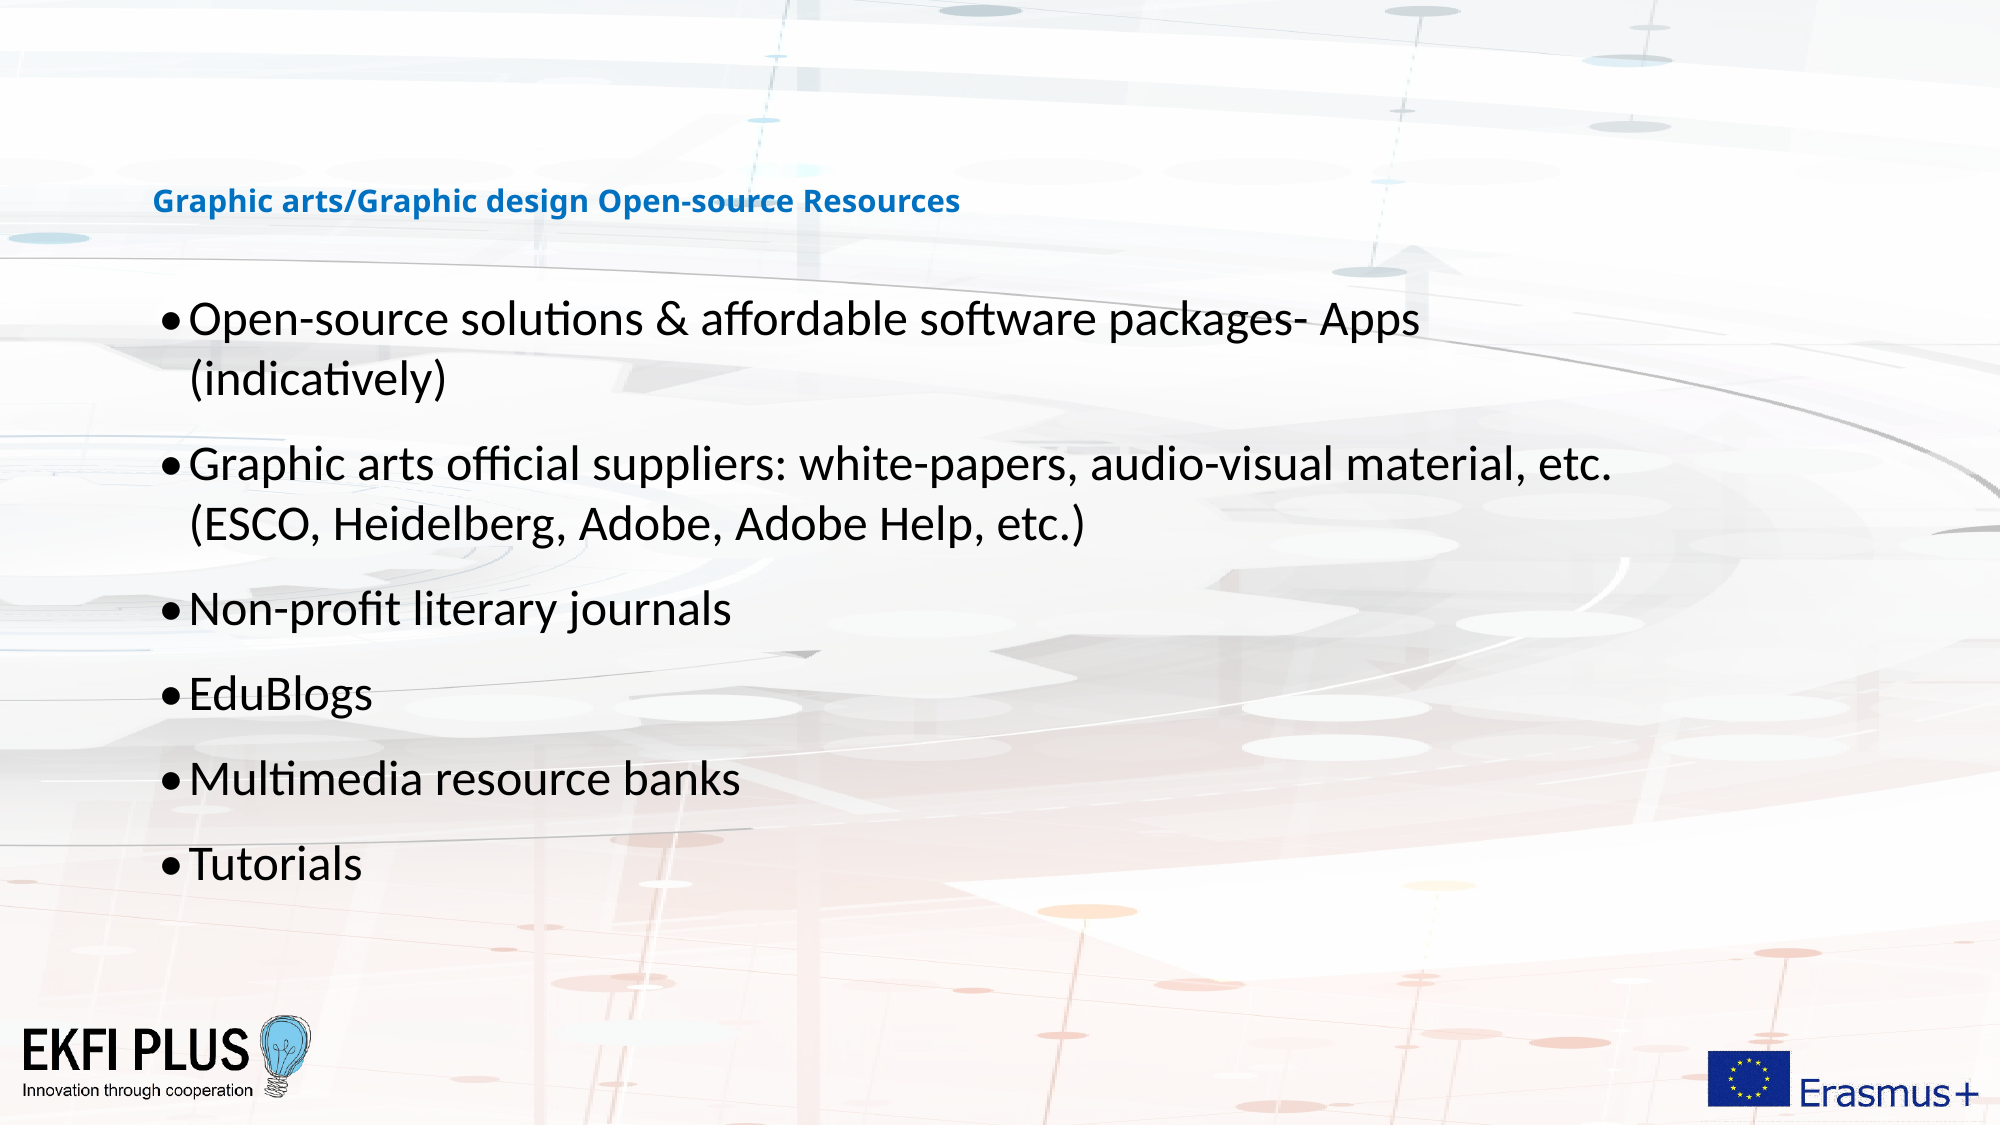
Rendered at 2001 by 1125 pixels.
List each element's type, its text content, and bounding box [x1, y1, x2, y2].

picture [1692, 1035, 1994, 1122]
text_box • Open-source solutions & affordable software packages- Apps (indicatively) • Graphic arts official suppliers: white-papers, audio-visual material, etc. (ESCO, Heidelberg, Adobe, Adobe Help, etc.) • Νon-profit literary journals • EduBlogs • Multimedia resource banks • Tutorials [144, 278, 1693, 983]
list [5, 1009, 327, 1106]
title Graphic arts/Graphic design Open-source Resources [137, 108, 1863, 327]
